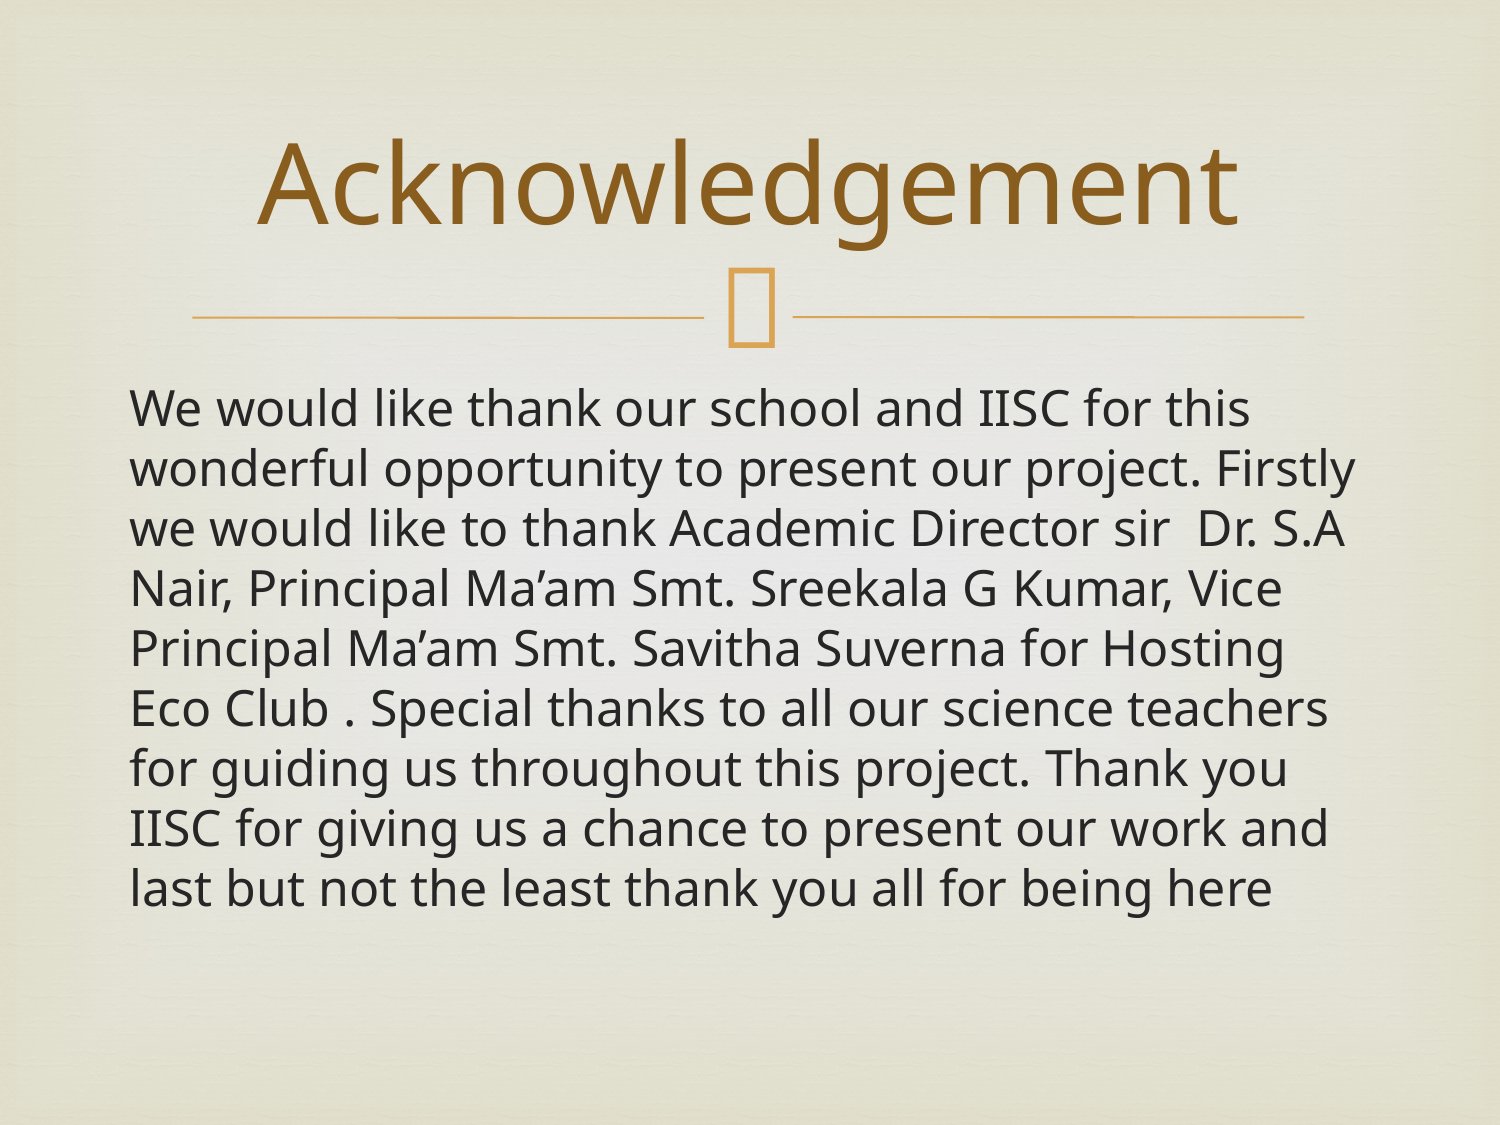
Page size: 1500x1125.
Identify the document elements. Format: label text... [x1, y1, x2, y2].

list We would like thank our school and IISC for this wonderful opportunity to present our project. Firstly we would like to thank Academic Director sir Dr. S.A Nair, Principal Ma’am Smt. Sreekala G Kumar, Vice Principal Ma’am Smt. Savitha Suverna for Hosting Eco Club . Special thanks to all our science teachers for guiding us throughout this project. Thank you IISC for giving us a chance to present our work and last but not the least thank you all for being here [114, 368, 1386, 1005]
title Acknowledgement [112, 93, 1386, 267]
